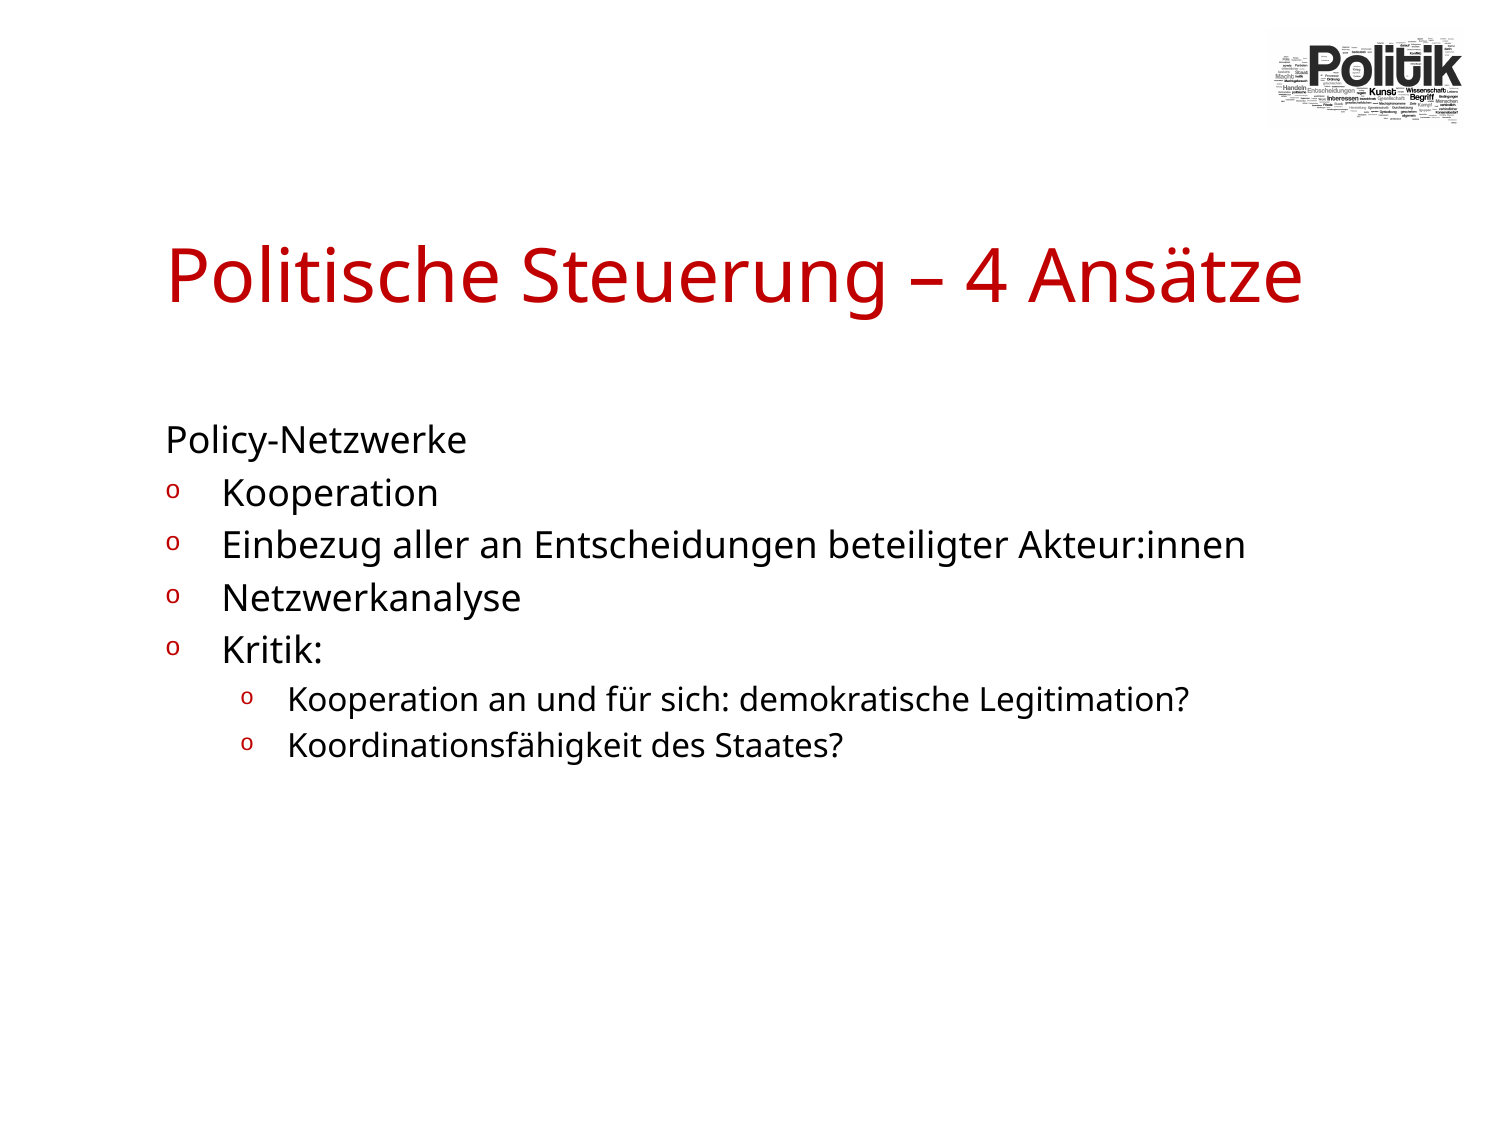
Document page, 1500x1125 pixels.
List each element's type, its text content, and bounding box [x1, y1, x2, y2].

title Politische Steuerung – 4 Ansätze [150, 137, 1350, 325]
list Policy-Netzwerke Kooperation Einbezug aller an Entscheidungen beteiligter Akteur:innen Netzwerkanalyse Kritik: Kooperation an und für sich: demokratische Legitimation? Koordinationsfähigkeit des Staates? [150, 408, 1350, 1011]
